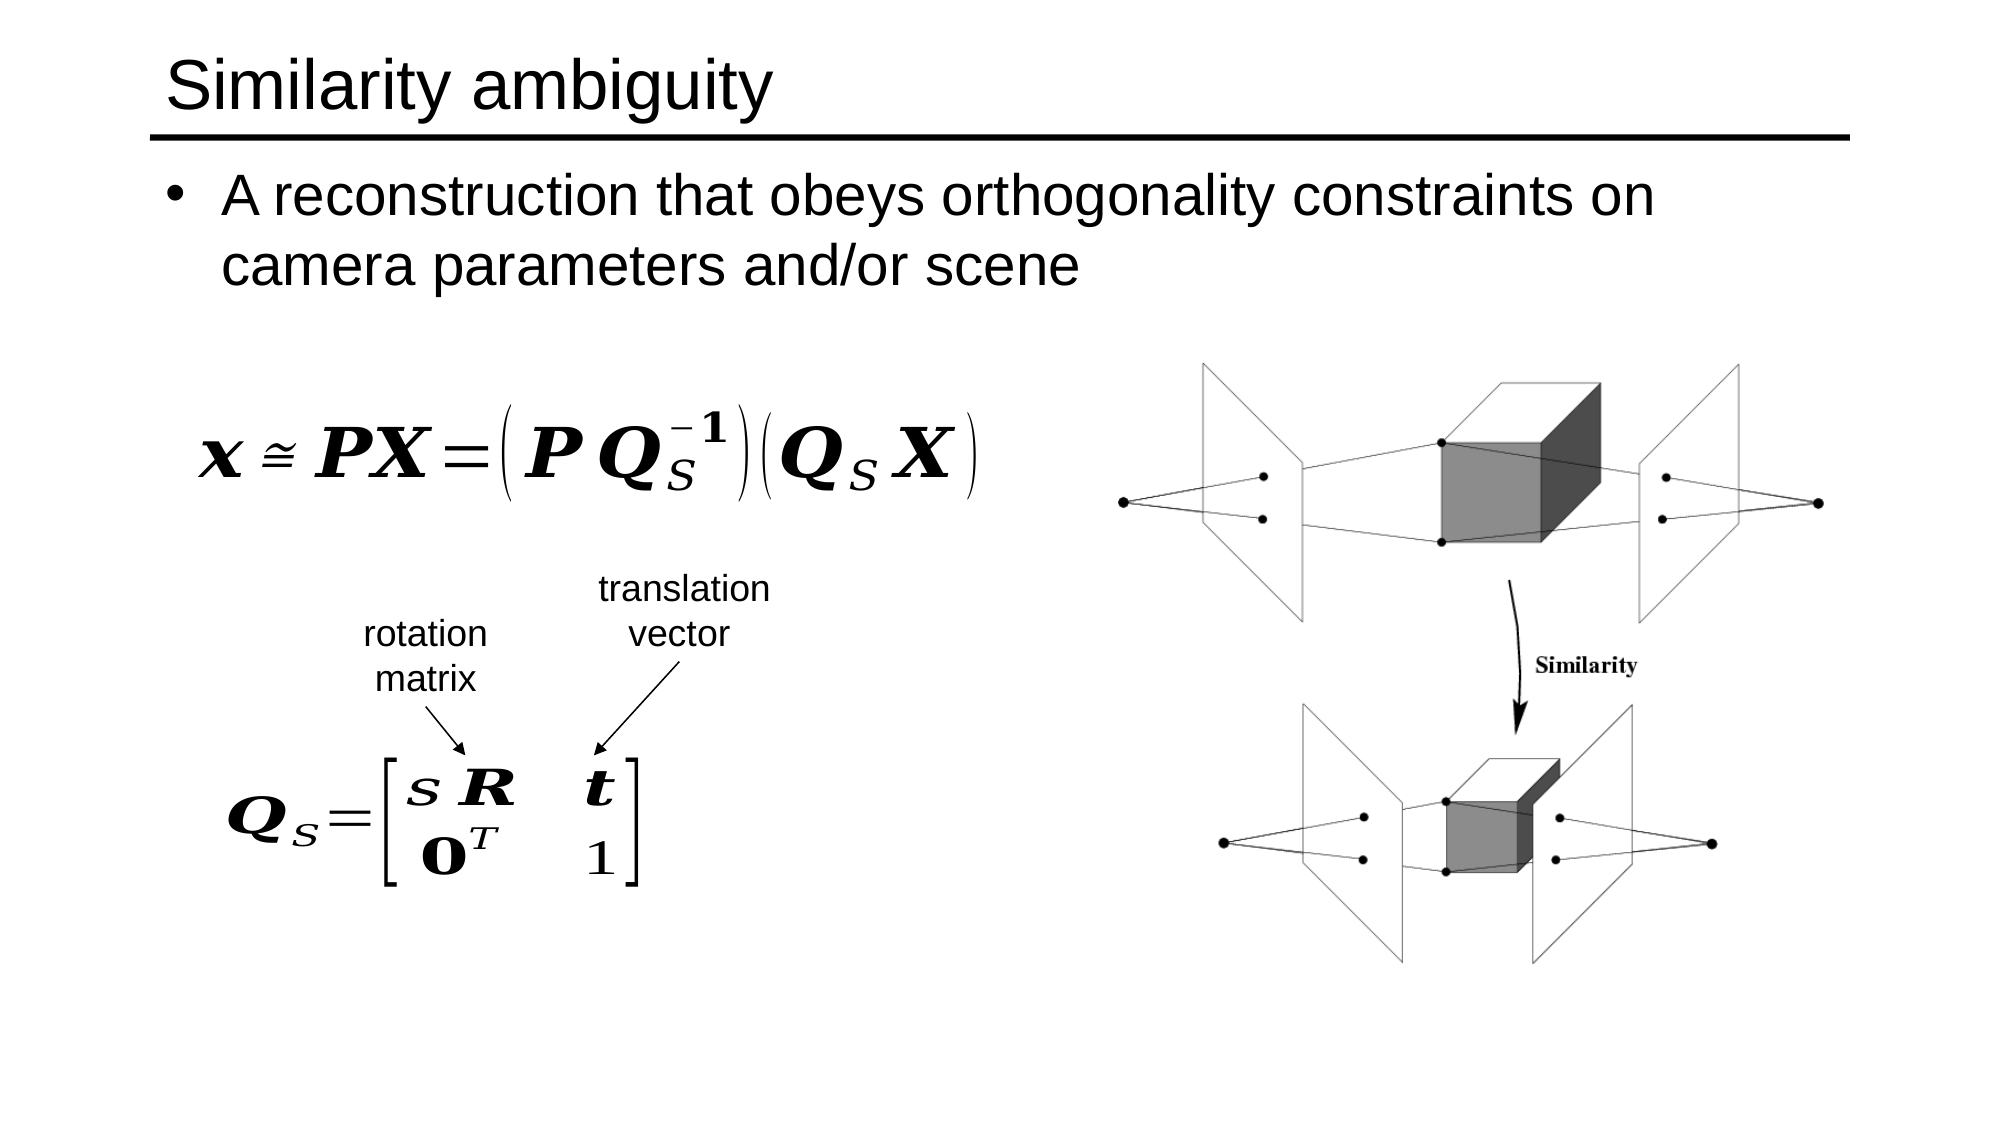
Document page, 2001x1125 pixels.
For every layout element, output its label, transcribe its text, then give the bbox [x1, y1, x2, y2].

list A reconstruction that obeys orthogonality constraints on camera parameters and/or scene [149, 149, 1851, 1013]
picture [1118, 362, 1826, 965]
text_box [425, 708, 466, 756]
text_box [593, 708, 680, 756]
title Similarity ambiguity [149, 12, 1851, 149]
